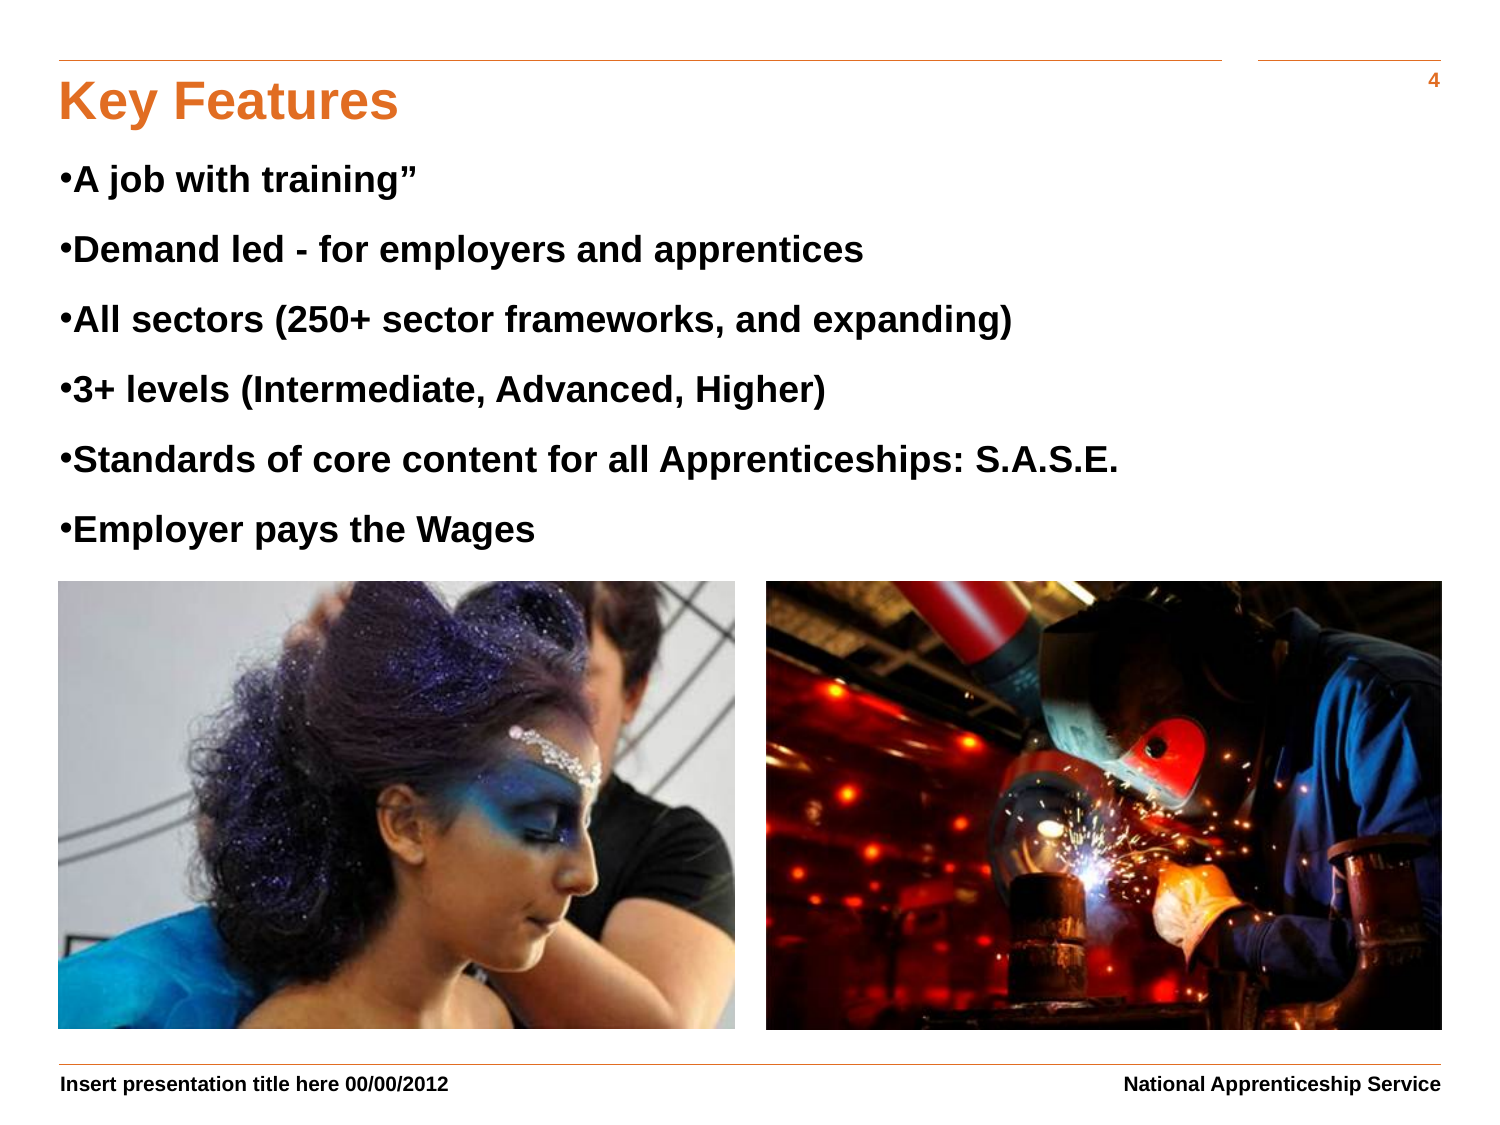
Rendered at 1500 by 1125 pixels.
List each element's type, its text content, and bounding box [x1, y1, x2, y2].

list A job with training” Demand led - for employers and apprentices All sectors (250+ sector frameworks, and expanding) 3+ levels (Intermediate, Advanced, Higher) Standards of core content for all Apprenticeships: S.A.S.E. Employer pays the Wages [58, 154, 1442, 492]
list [765, 581, 1442, 1030]
footer National Apprenticeship Service [1015, 1064, 1442, 1125]
title Key Features [58, 58, 1223, 138]
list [58, 581, 735, 1029]
